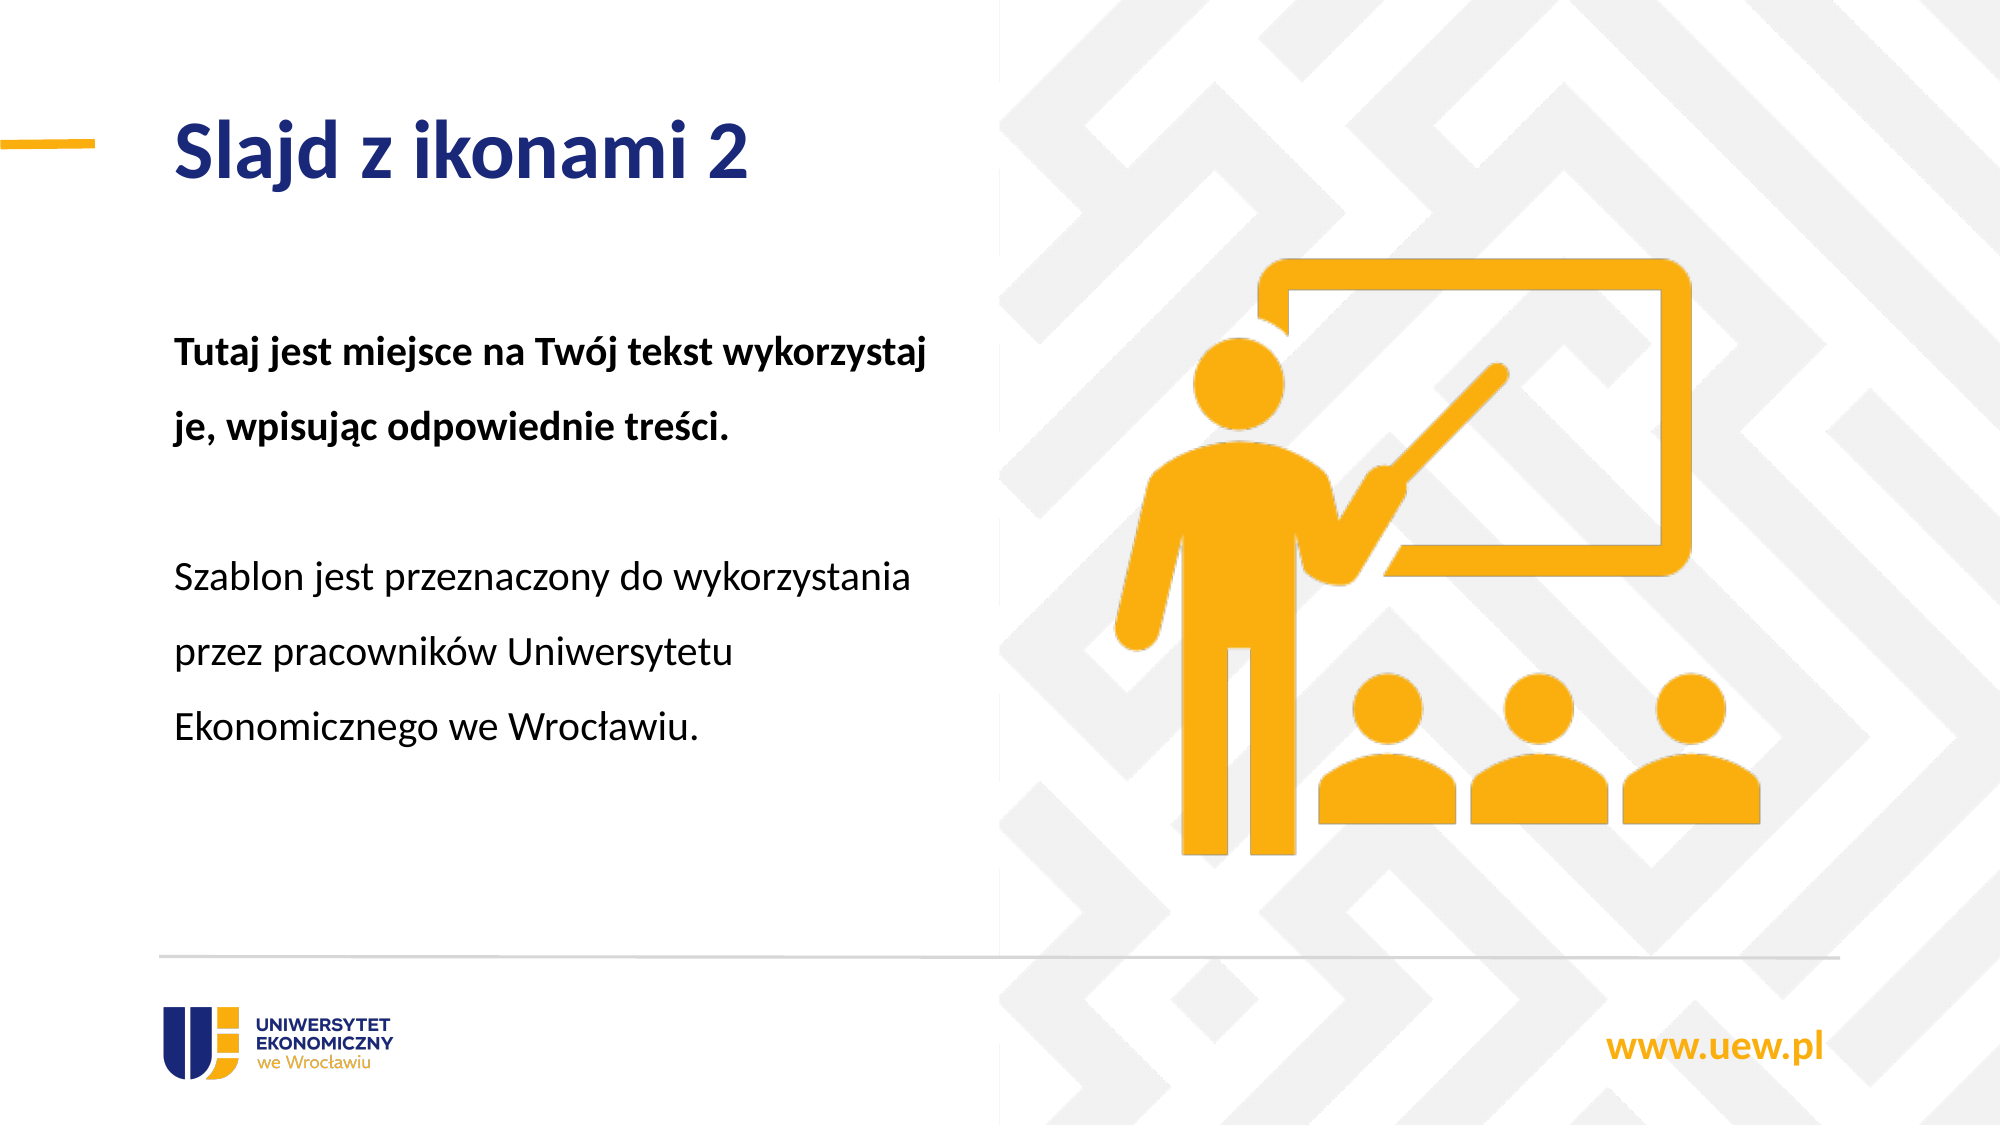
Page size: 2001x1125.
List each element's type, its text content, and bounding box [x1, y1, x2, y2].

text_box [158, 955, 1841, 1085]
picture [998, 0, 2000, 1125]
text_box Slajd z ikonami 2 [159, 88, 998, 204]
text_box Tutaj jest miejsce na Twój tekst wykorzystaj je, wpisując odpowiednie treści. Szablon jest przeznaczony do wykorzystania przez pracowników Uniwersytetu Ekonomicznego we Wrocławiu. [159, 291, 950, 757]
